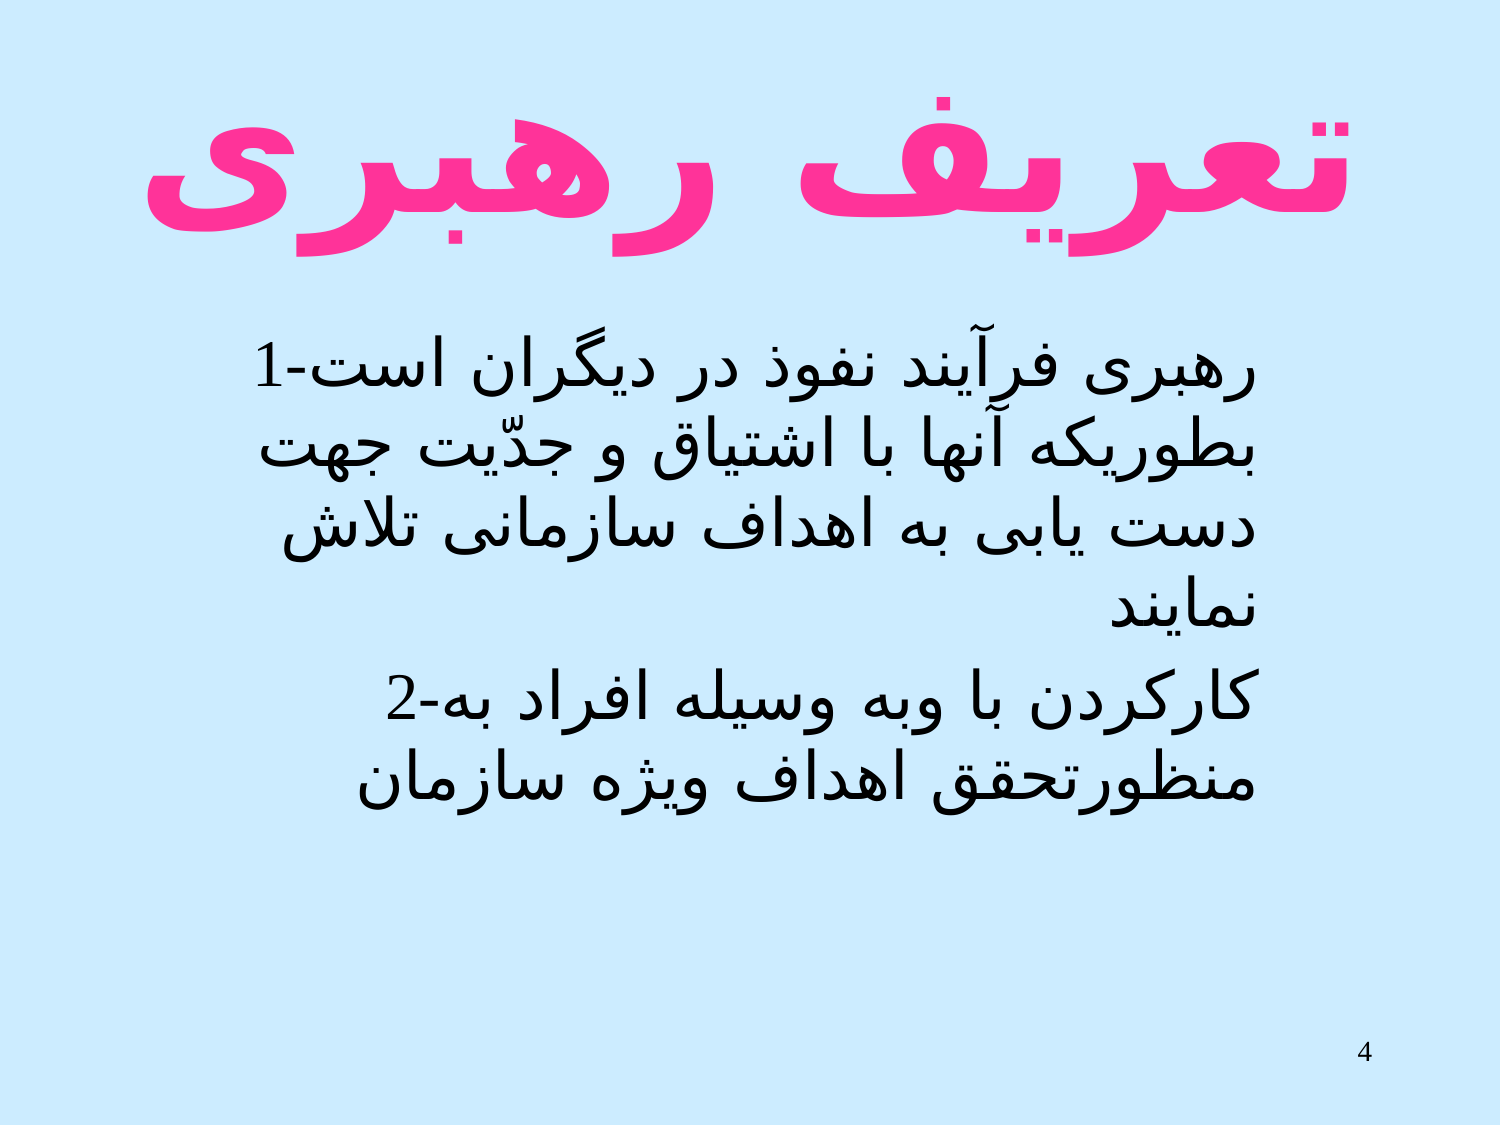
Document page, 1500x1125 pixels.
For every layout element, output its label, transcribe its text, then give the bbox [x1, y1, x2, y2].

slide_number 4 [1074, 1024, 1388, 1101]
subtitle 1-رهبری فرآیند نفوذ در دیگران است بطوریکه آنها با اشتیاق و جدّیت جهت دست یابی به اهداف سازمانی تلاش نمایند 2-کارکردن با وبه وسیله افراد به منظورتحقق اهداف ویژه سازمان [224, 312, 1276, 926]
title تعریف رهبری [112, 99, 1388, 288]
